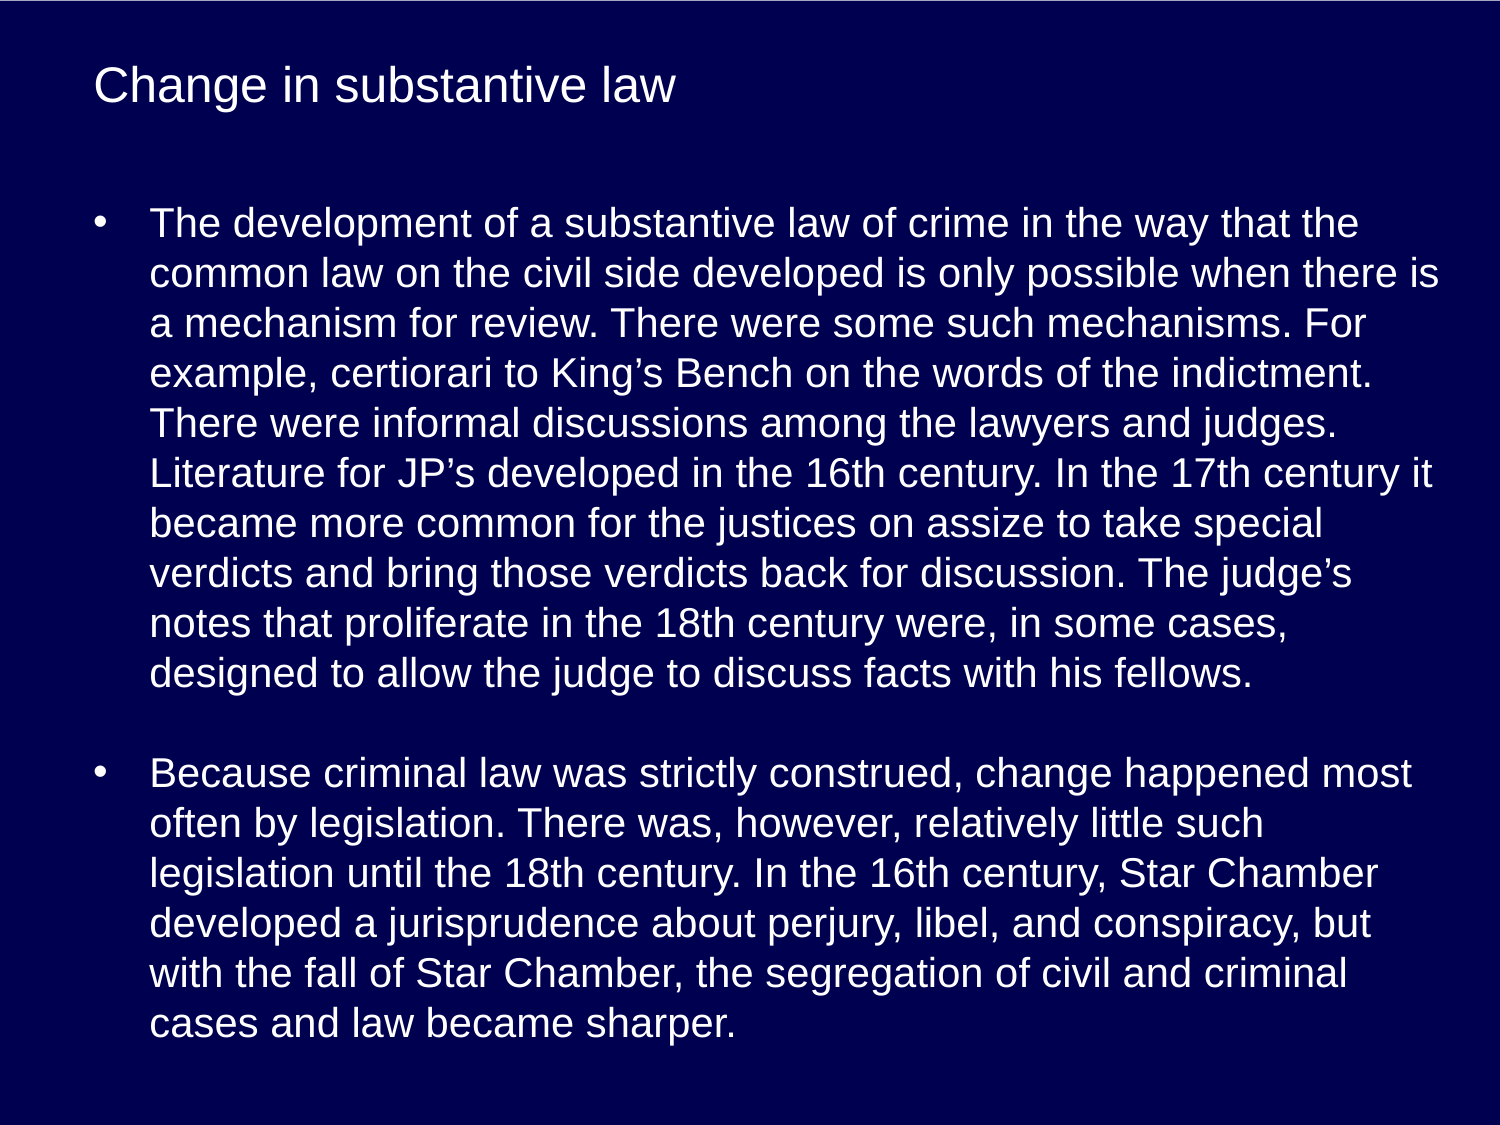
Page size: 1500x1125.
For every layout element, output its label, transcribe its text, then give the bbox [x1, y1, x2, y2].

text_box The development of a substantive law of crime in the way that the common law on the civil side developed is only possible when there is a mechanism for review. There were some such mechanisms. For example, certiorari to King’s Bench on the words of the indictment. There were informal discussions among the lawyers and judges. Literature for JP’s developed in the 16th century. In the 17th century it became more common for the justices on assize to take special verdicts and bring those verdicts back for discussion. The judge’s notes that proliferate in the 18th century were, in some cases, designed to allow the judge to discuss facts with his fellows. Because criminal law was strictly construed, change happened most often by legislation. There was, however, relatively little such legislation until the 18th century. In the 16th century, Star Chamber developed a jurisprudence about perjury, libel, and conspiracy, but with the fall of Star Chamber, the segregation of civil and criminal cases and law became sharper. [78, 188, 1460, 310]
text_box [78, 310, 1500, 376]
title Change in substantive law [78, 45, 1429, 164]
text_box The development of a substantive law of crime in the way that the common law on the civil side developed is only possible when there is a mechanism for review. There were some such mechanisms. For example, certiorari to King’s Bench on the words of the indictment. There were informal discussions among the lawyers and judges. Literature for JP’s developed in the 16th century. In the 17th century it became more common for the justices on assize to take special verdicts and bring those verdicts back for discussion. The judge’s notes that proliferate in the 18th century were, in some cases, designed to allow the judge to discuss facts with his fellows. Because criminal law was strictly construed, change happened most often by legislation. There was, however, relatively little such legislation until the 18th century. In the 16th century, Star Chamber developed a jurisprudence about perjury, libel, and conspiracy, but with the fall of Star Chamber, the segregation of civil and criminal cases and law became sharper. [78, 376, 1460, 1054]
